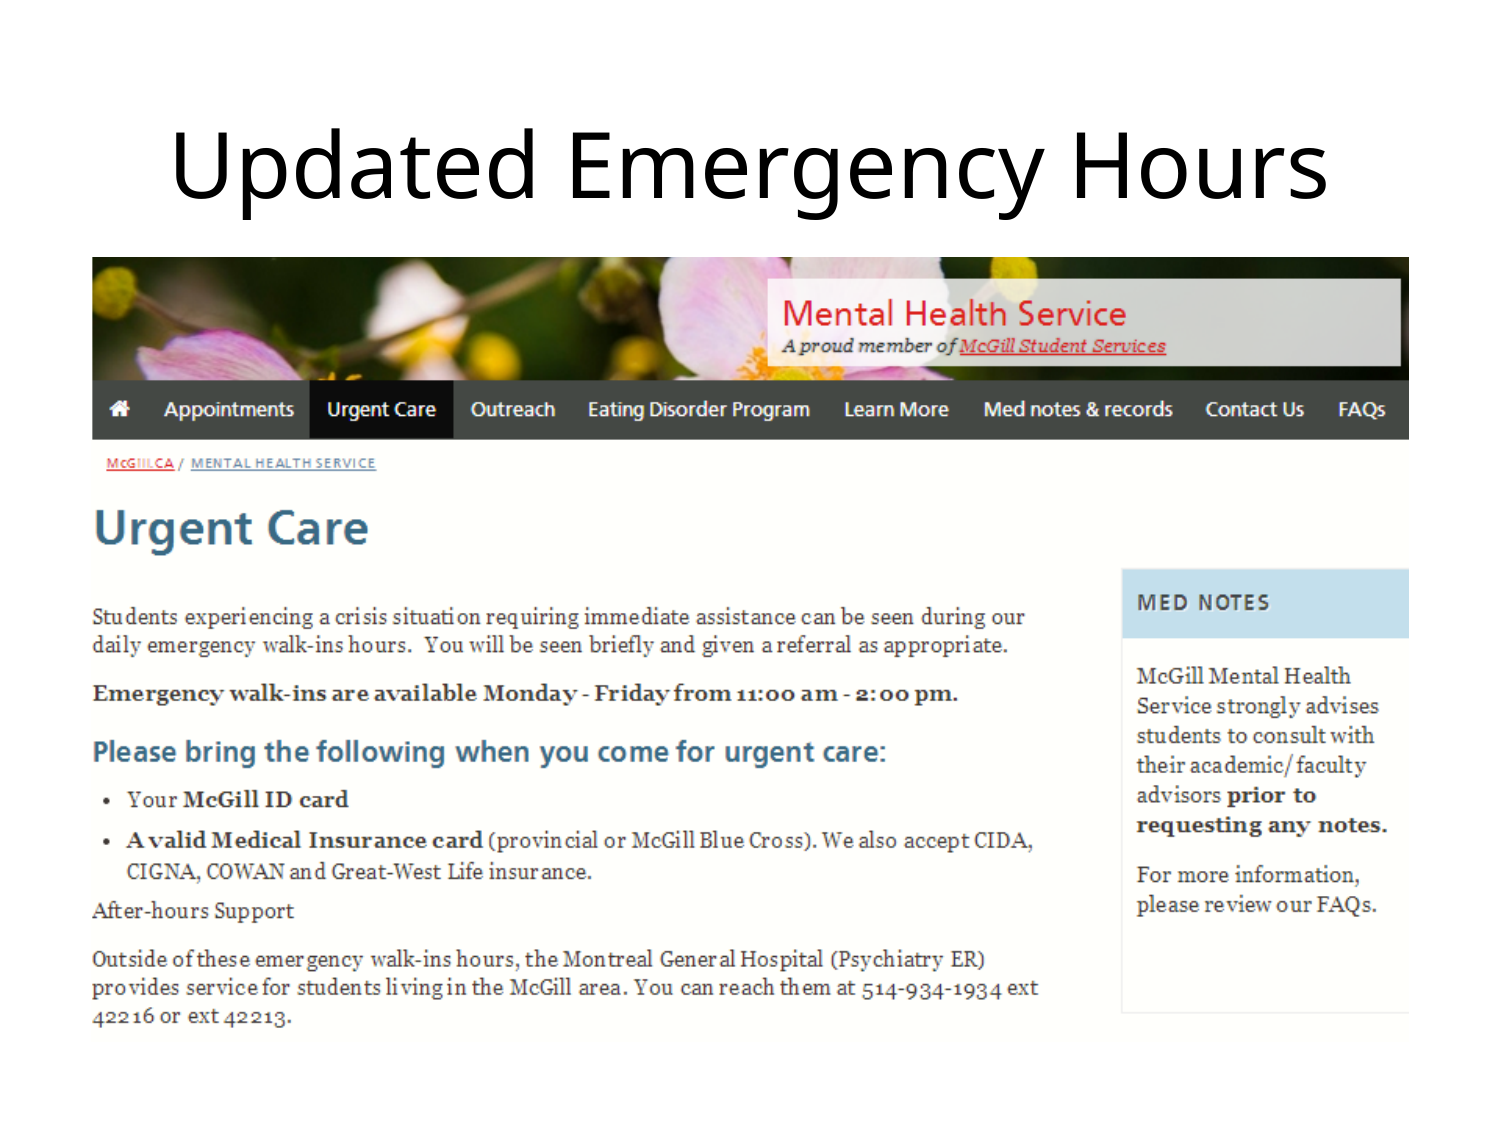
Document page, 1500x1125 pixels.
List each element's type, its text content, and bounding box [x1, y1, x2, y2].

picture [91, 257, 1409, 1042]
title Updated Emergency Hours [103, 59, 1397, 257]
